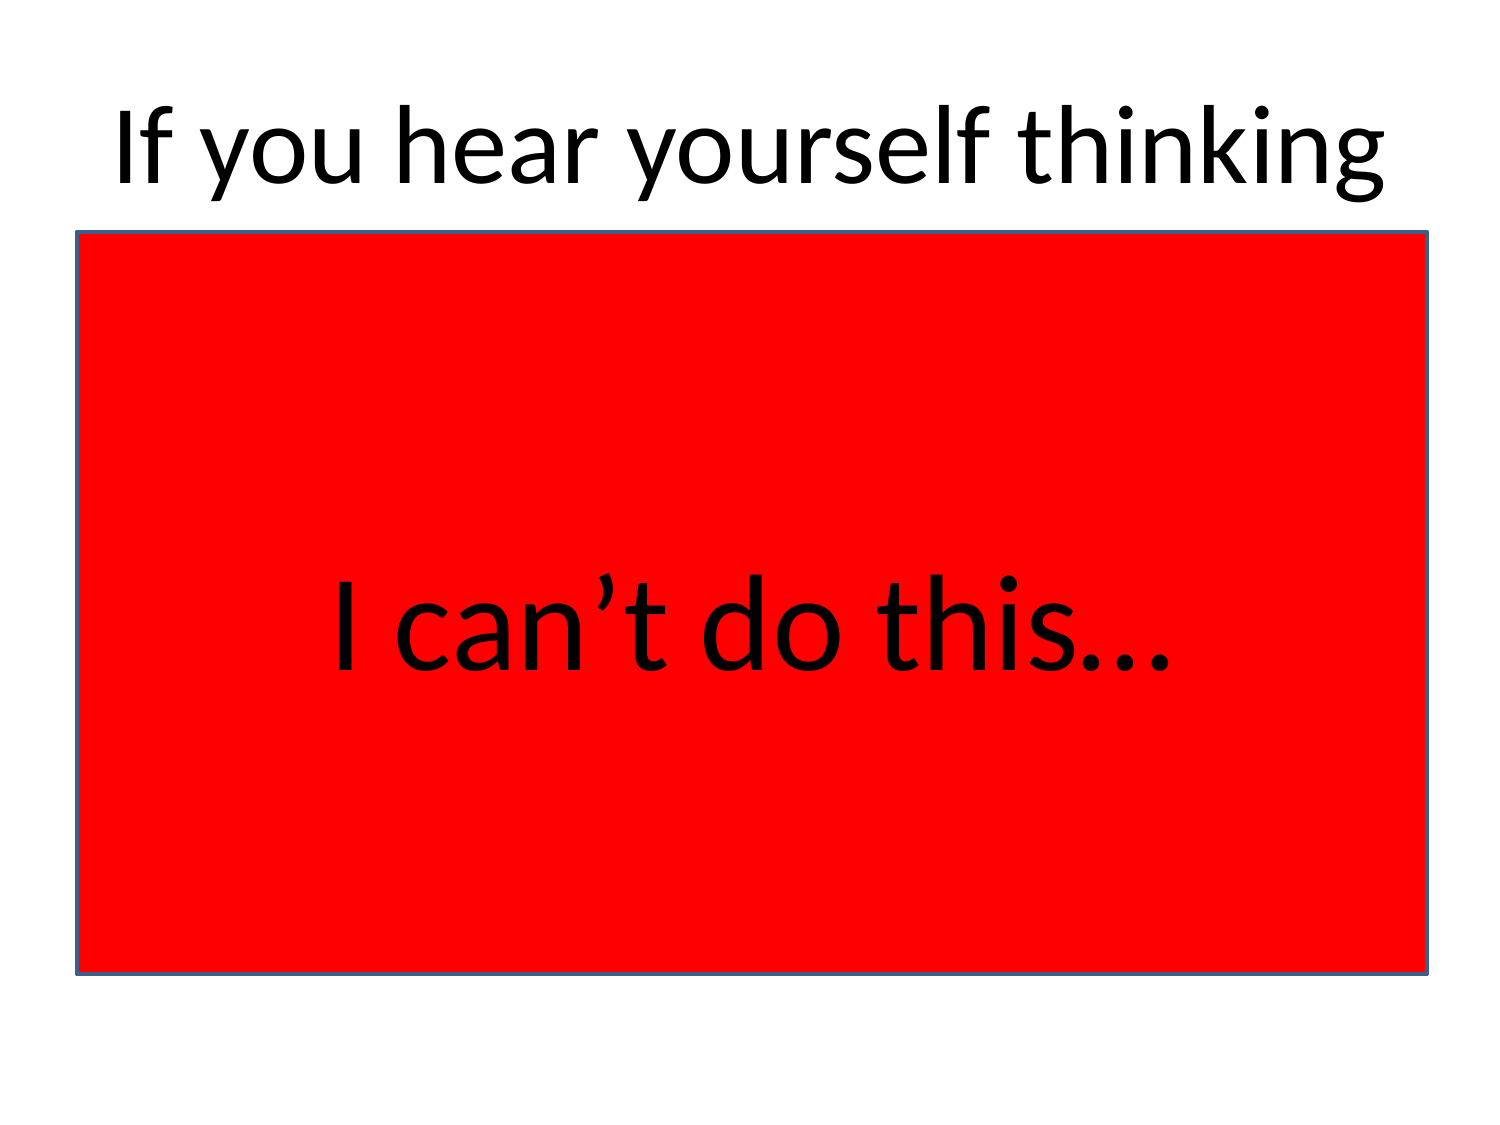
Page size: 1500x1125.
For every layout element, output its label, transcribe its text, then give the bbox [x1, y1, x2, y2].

title If you hear yourself thinking [75, 45, 1425, 230]
list I can’t do this… [75, 230, 1429, 976]
